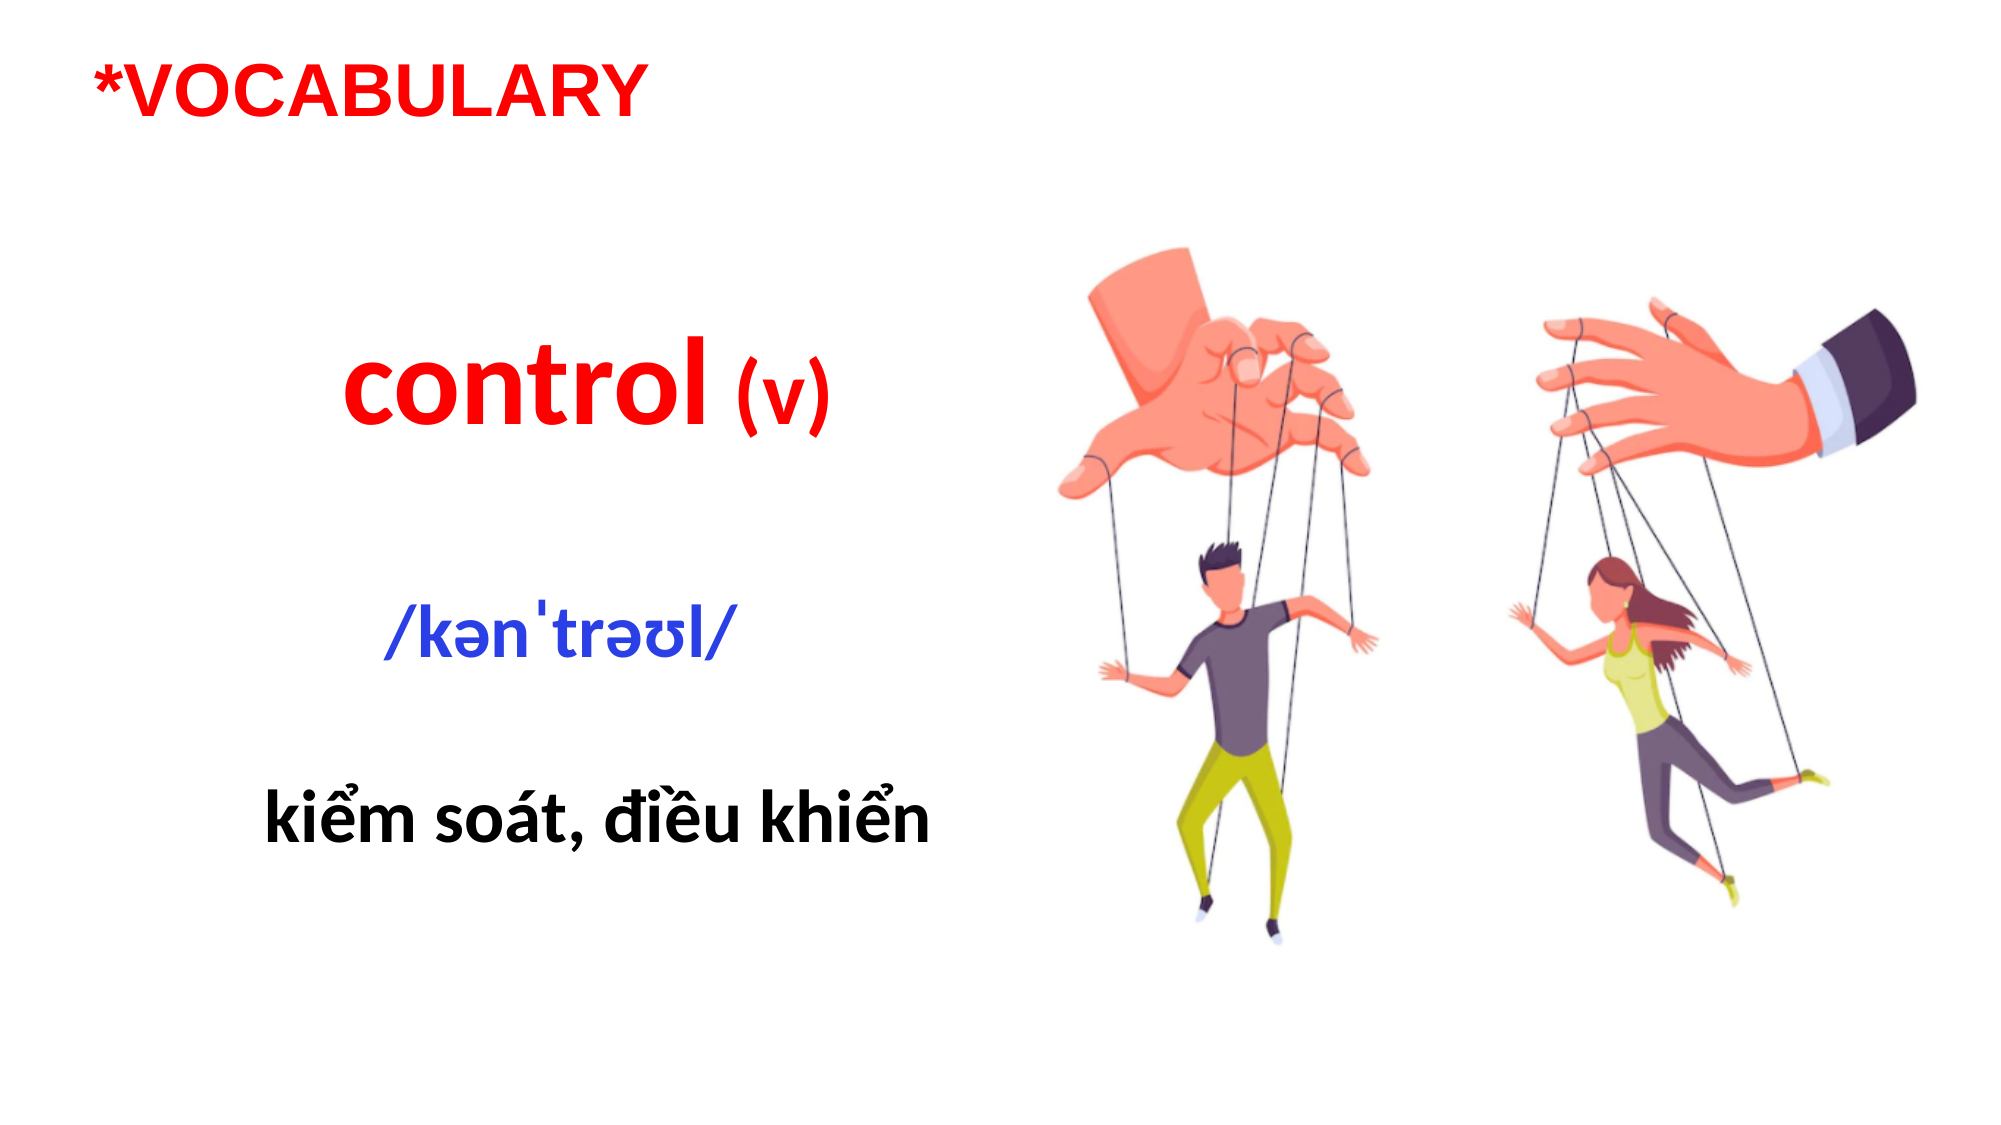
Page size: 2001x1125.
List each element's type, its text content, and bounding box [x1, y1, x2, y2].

text_box *VOCABULARY [79, 34, 1515, 139]
text_box kiểm soát, điều khiển [174, 760, 1023, 865]
picture [1038, 230, 1950, 963]
text_box control (v) [159, 301, 1018, 410]
text_box /kənˈtrəʊl/ [312, 574, 828, 680]
